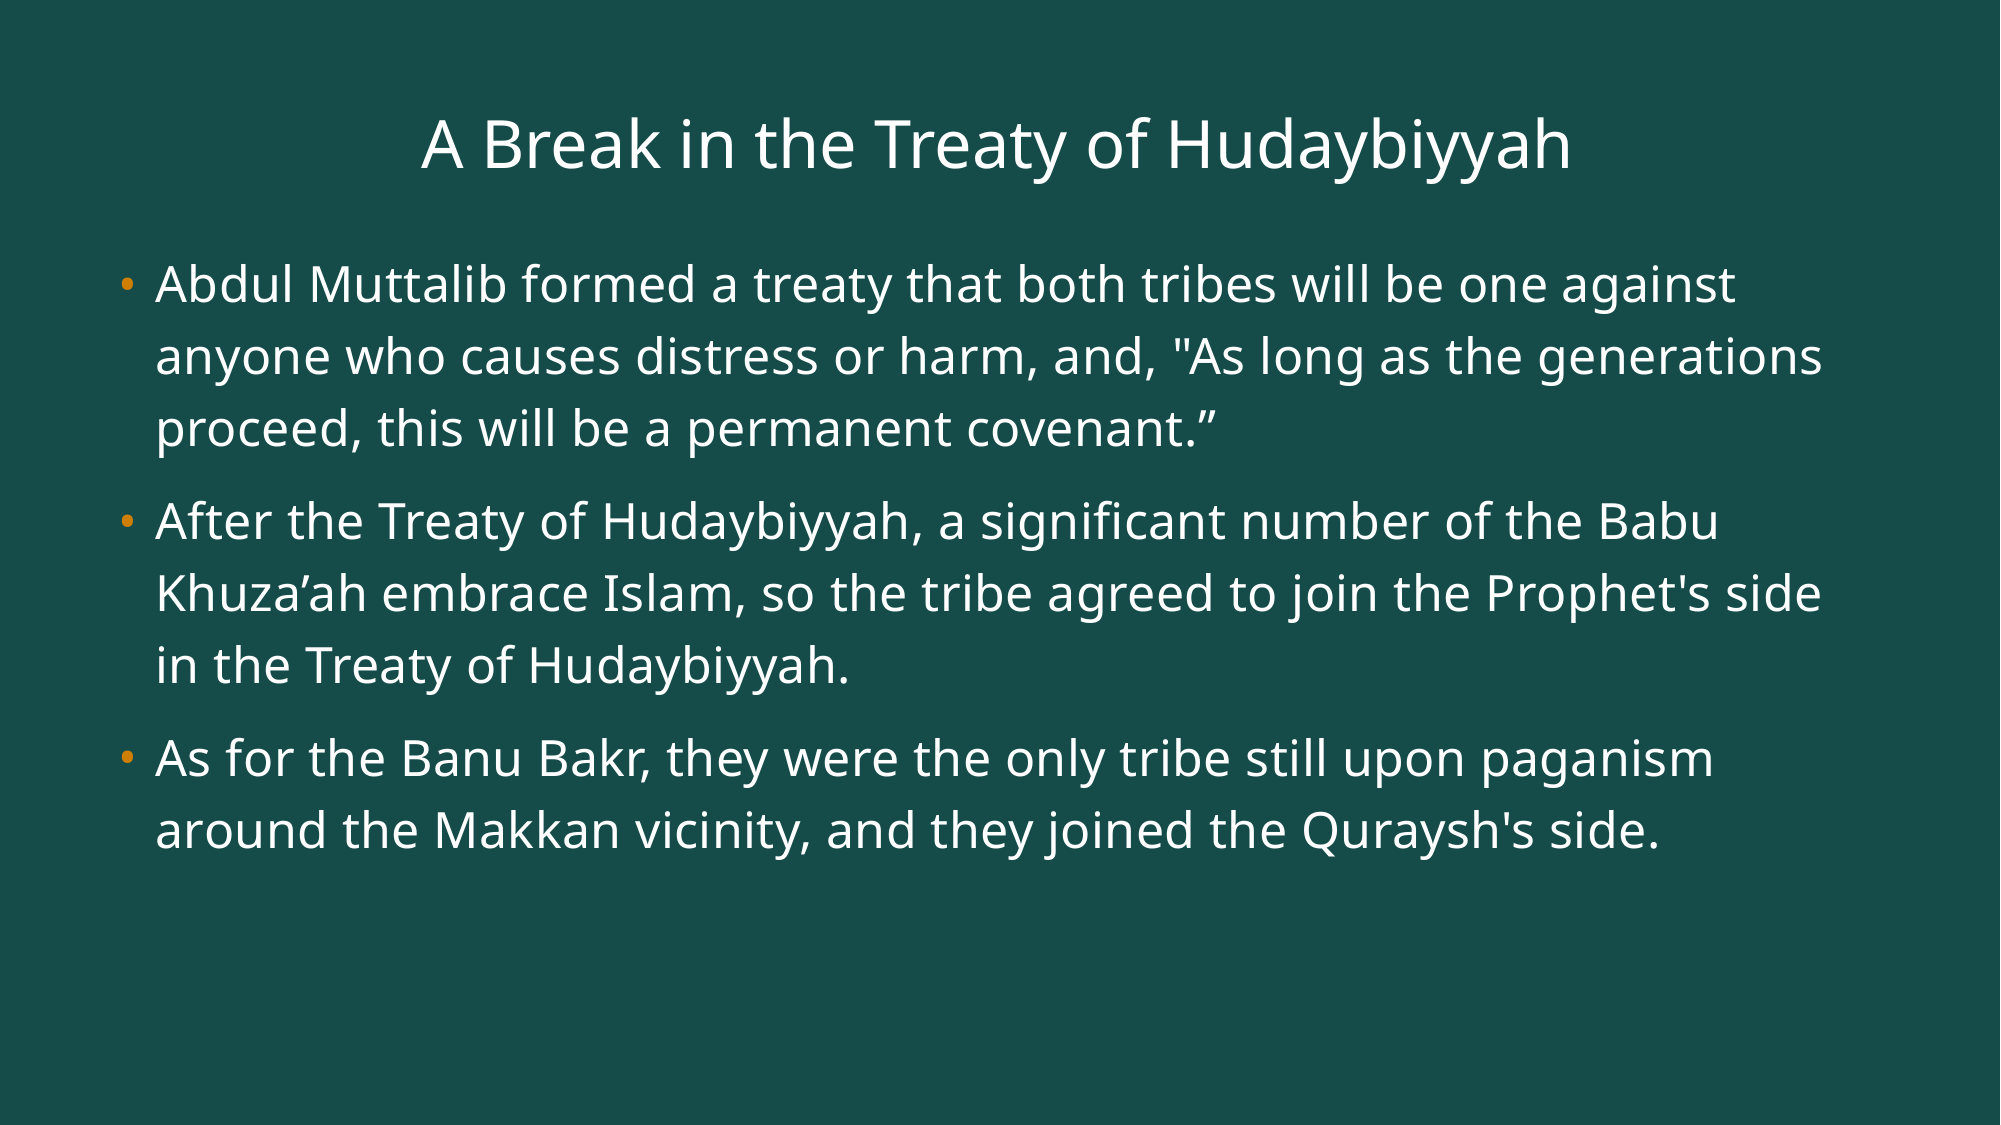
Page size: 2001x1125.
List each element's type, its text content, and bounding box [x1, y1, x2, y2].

title A Break in the Treaty of Hudaybiyyah [118, 101, 1878, 225]
list Abdul Muttalib formed a treaty that both tribes will be one against anyone who causes distress or harm, and, "As long as the generations proceed, this will be a permanent covenant.” After the Treaty of Hudaybiyyah, a significant number of the Babu Khuza’ah embrace Islam, so the tribe agreed to join the Prophet's side in the Treaty of Hudaybiyyah. As for the Banu Bakr, they were the only tribe still upon paganism around the Makkan vicinity, and they joined the Quraysh's side. [118, 240, 1878, 947]
